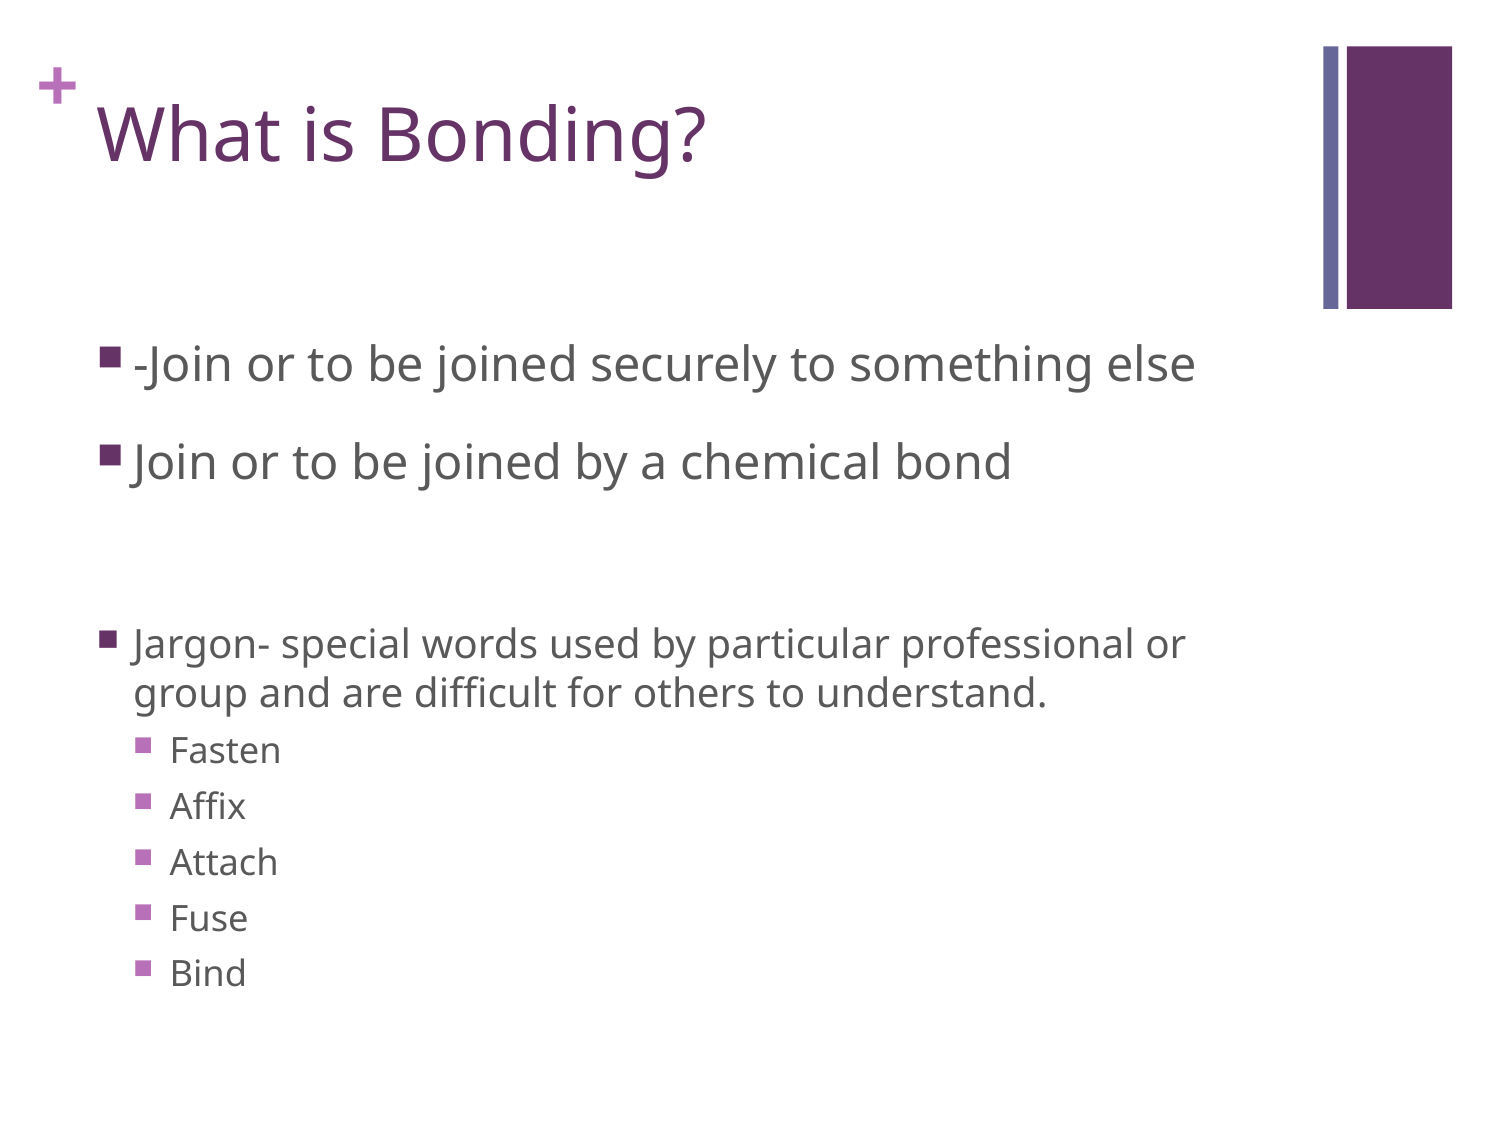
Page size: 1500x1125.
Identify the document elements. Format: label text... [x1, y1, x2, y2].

list -Join or to be joined securely to something else Join or to be joined by a chemical bond Jargon- special words used by particular professional or group and are difficult for others to understand. Fasten Affix Attach Fuse Bind [81, 324, 1322, 1005]
title What is Bonding? [81, 79, 1322, 263]
